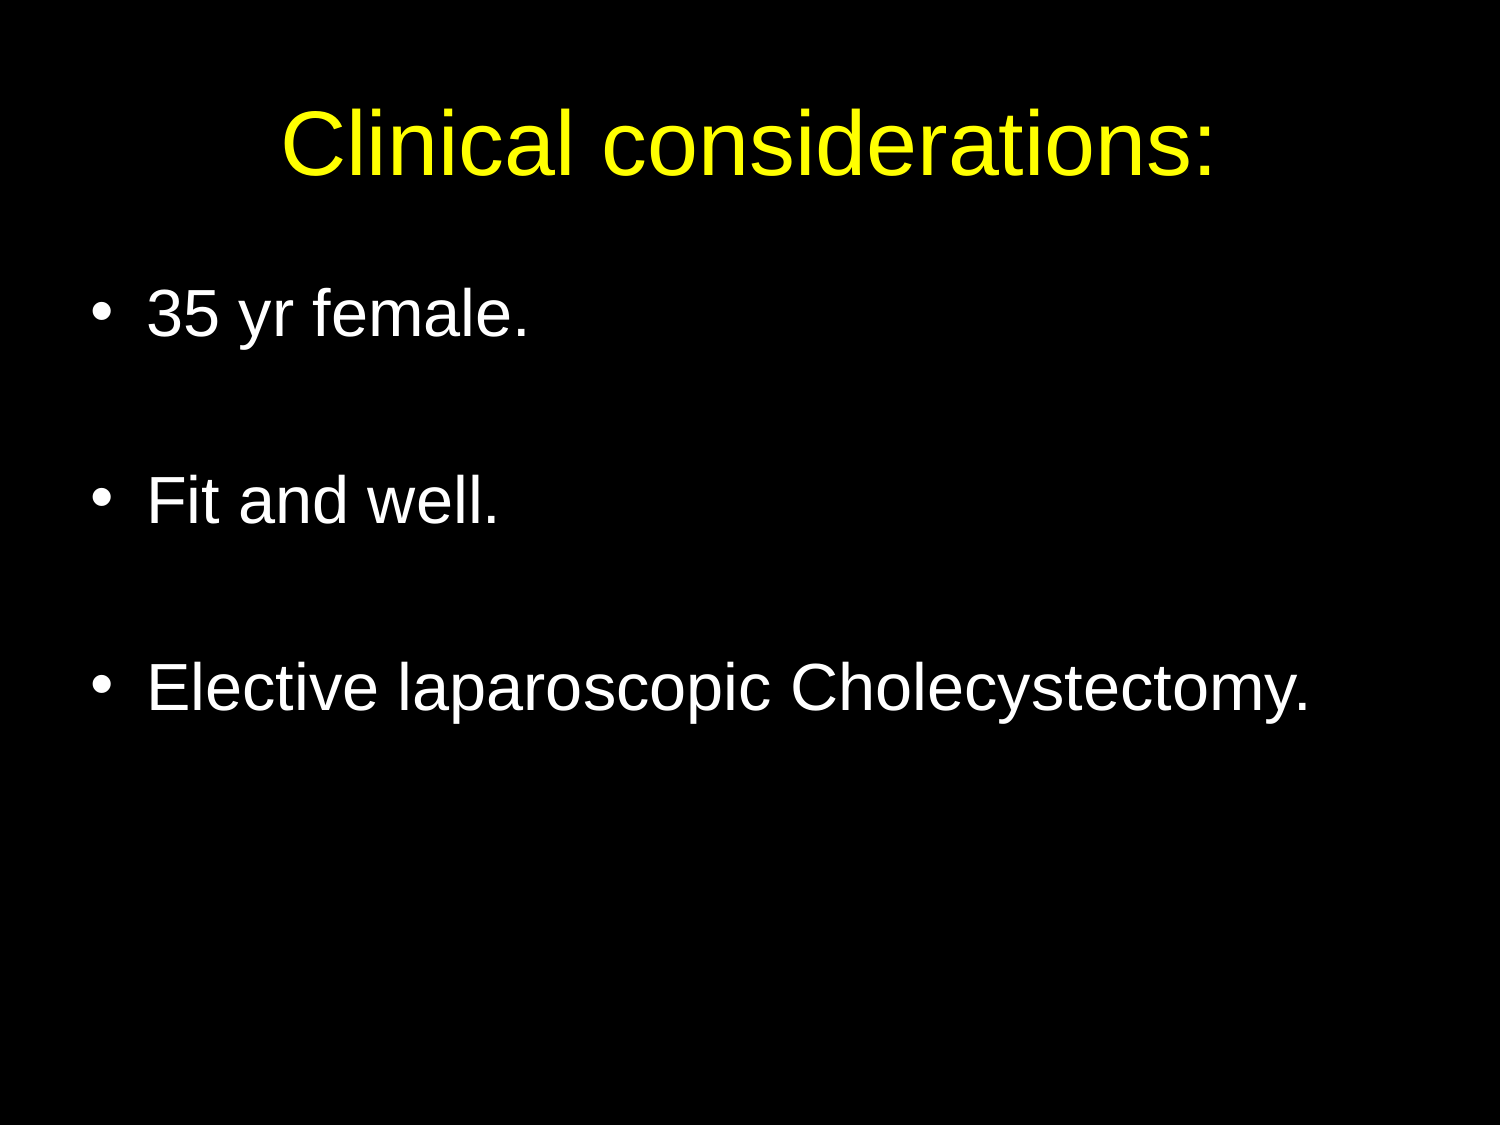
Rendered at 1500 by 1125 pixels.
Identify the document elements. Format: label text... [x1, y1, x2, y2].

list 35 yr female. Fit and well. Elective laparoscopic Cholecystectomy. [75, 262, 1425, 1005]
title Clinical considerations: [75, 45, 1425, 233]
